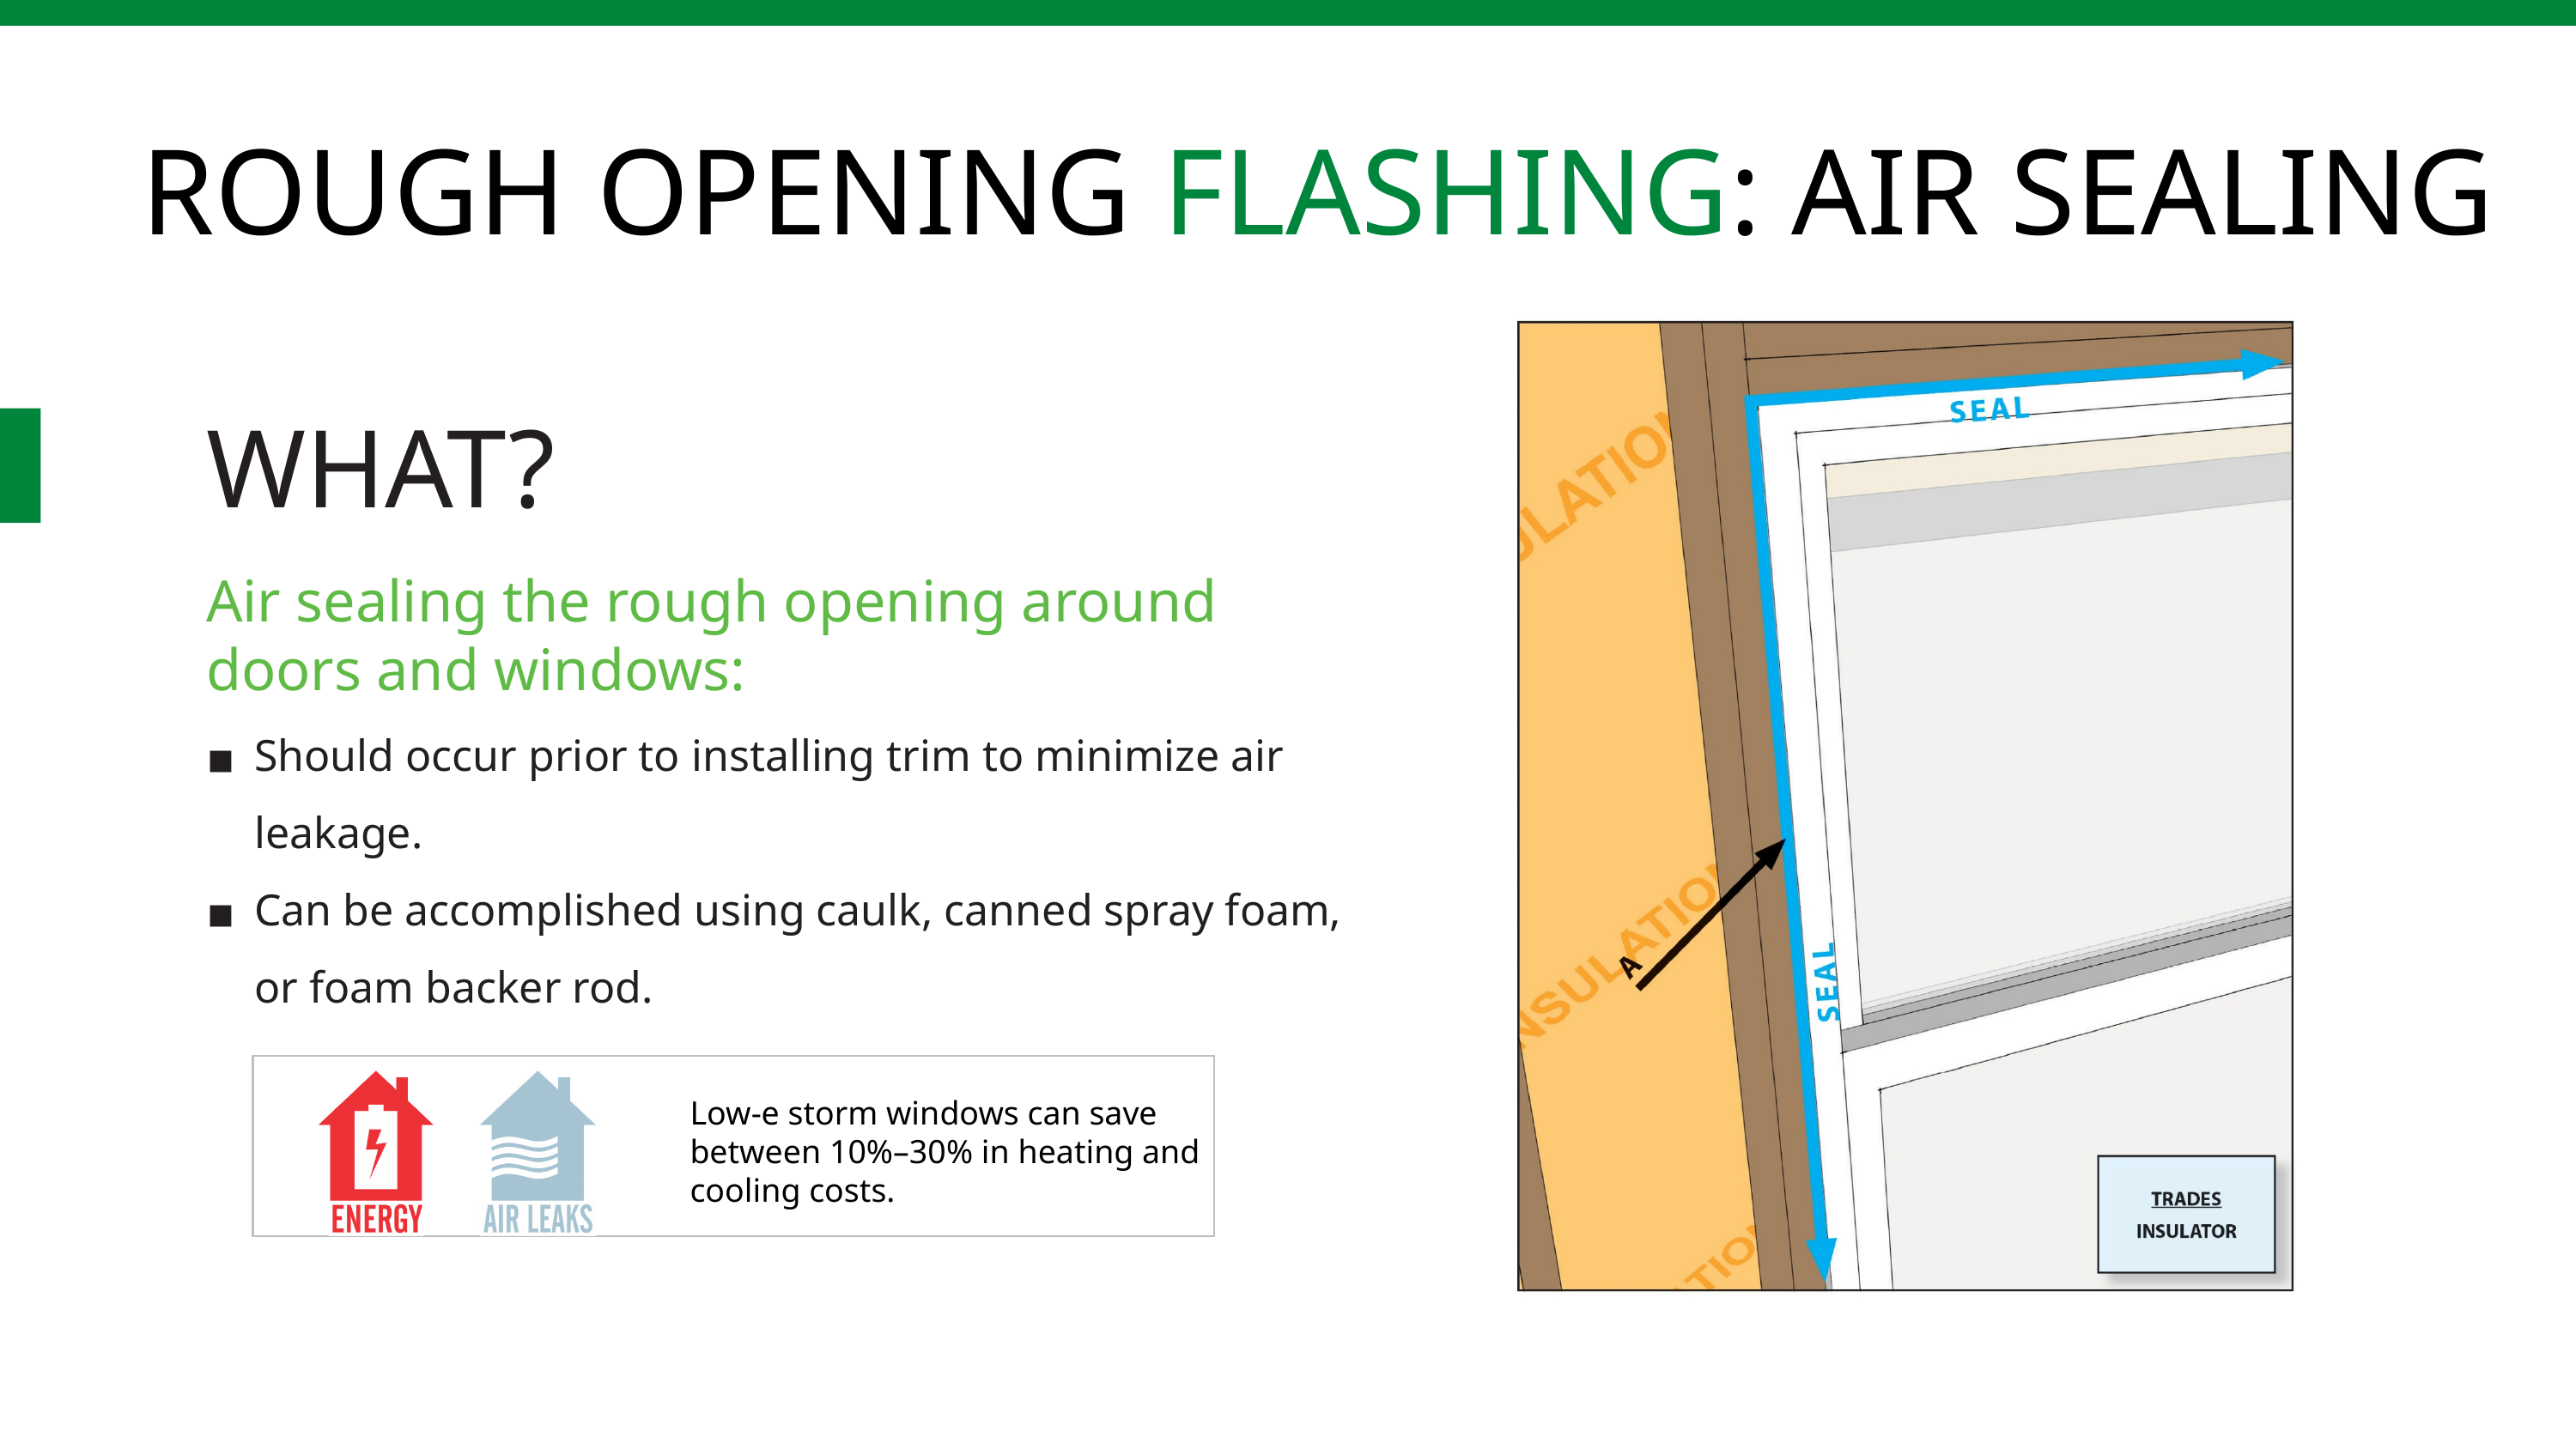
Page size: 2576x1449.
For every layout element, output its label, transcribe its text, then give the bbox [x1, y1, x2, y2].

picture [313, 1068, 438, 1236]
text_box [252, 1055, 1215, 1237]
text_box Air sealing the rough opening around doors and windows: Should occur prior to installing trim to minimize air leakage. Can be accomplished using caulk, canned spray foam, or foam backer rod. [192, 558, 1399, 1018]
text_box [0, 408, 41, 524]
list WHAT? [193, 408, 890, 552]
text_box ROUGH OPENING FLASHING: AIR SEALING [128, 80, 2513, 265]
text_box Low-e storm windows can save between 10%–30% in heating and cooling costs. [677, 1086, 1235, 1216]
picture [1516, 310, 2324, 1321]
picture [475, 1067, 600, 1236]
